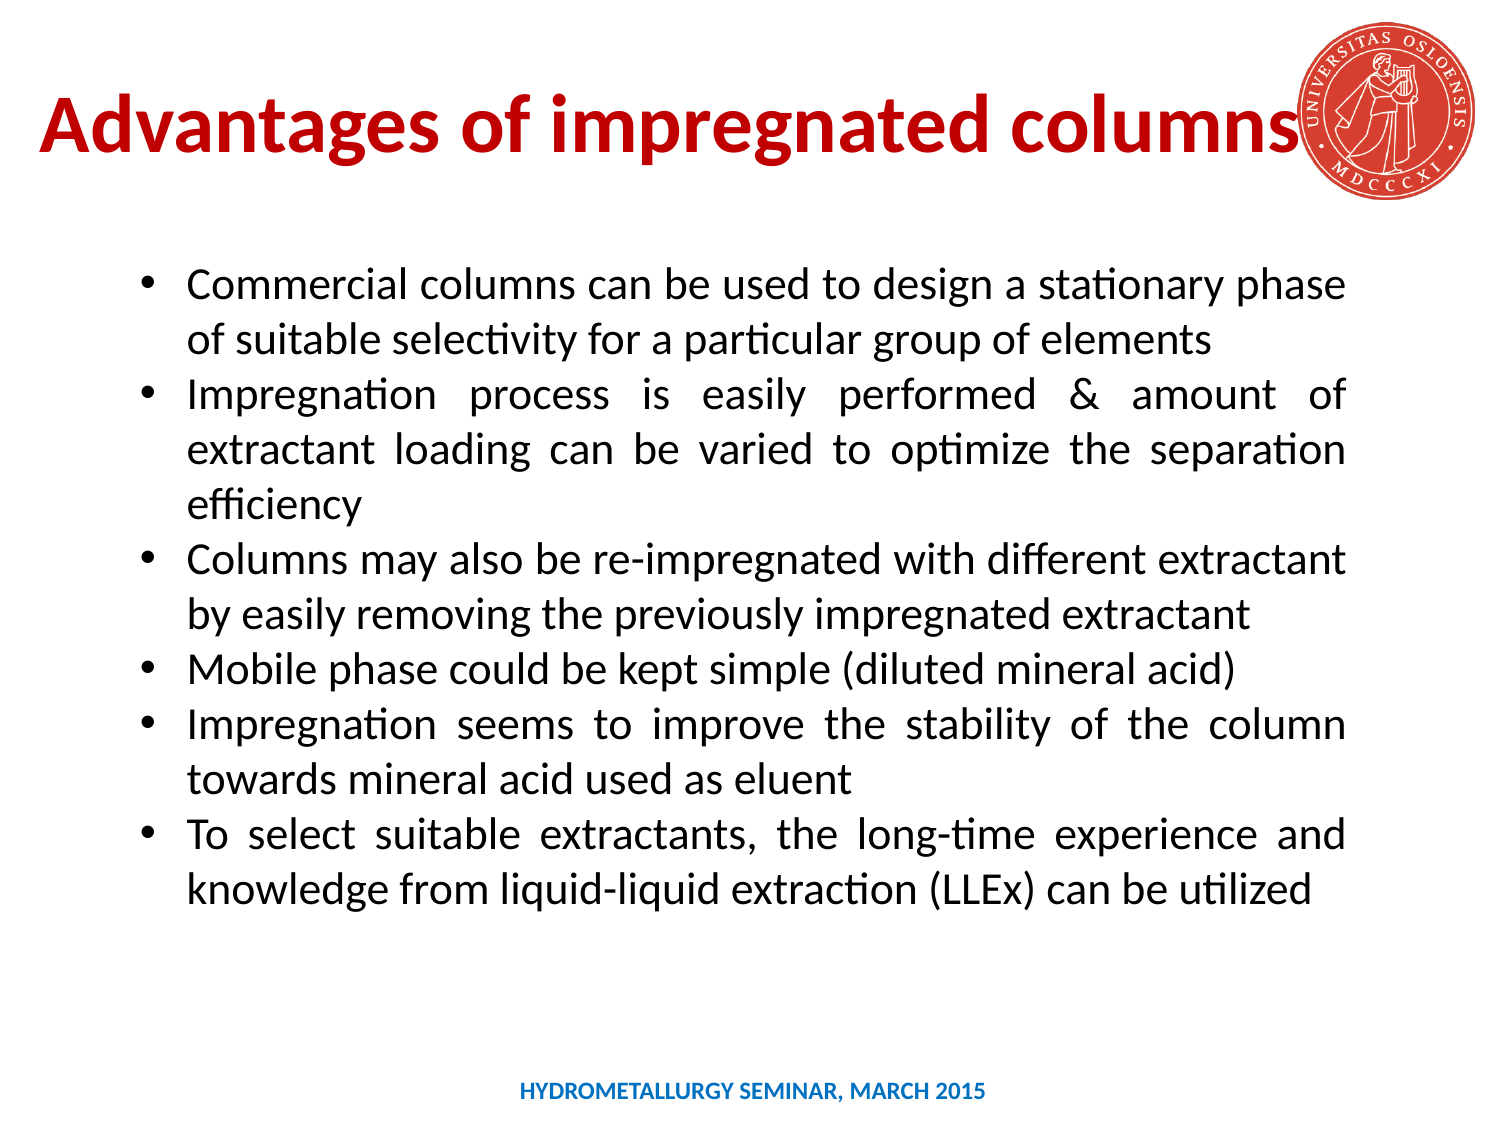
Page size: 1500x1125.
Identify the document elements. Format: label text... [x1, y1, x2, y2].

picture [1297, 22, 1476, 201]
text_box Hydrometallurgy Seminar, March 2015 [504, 1067, 1002, 1112]
text_box Commercial columns can be used to design a stationary phase of suitable selectivity for a particular group of elements Impregnation process is easily performed & amount of extractant loading can be varied to optimize the separation efficiency Columns may also be re-impregnated with different extractant by easily removing the previously impregnated extractant Mobile phase could be kept simple (diluted mineral acid) Impregnation seems to improve the stability of the column towards mineral acid used as eluent To select suitable extractants, the long-time experience and knowledge from liquid-liquid extraction (LLEx) can be utilized [125, 246, 1363, 921]
title Advantages of impregnated columns [24, 24, 1450, 213]
